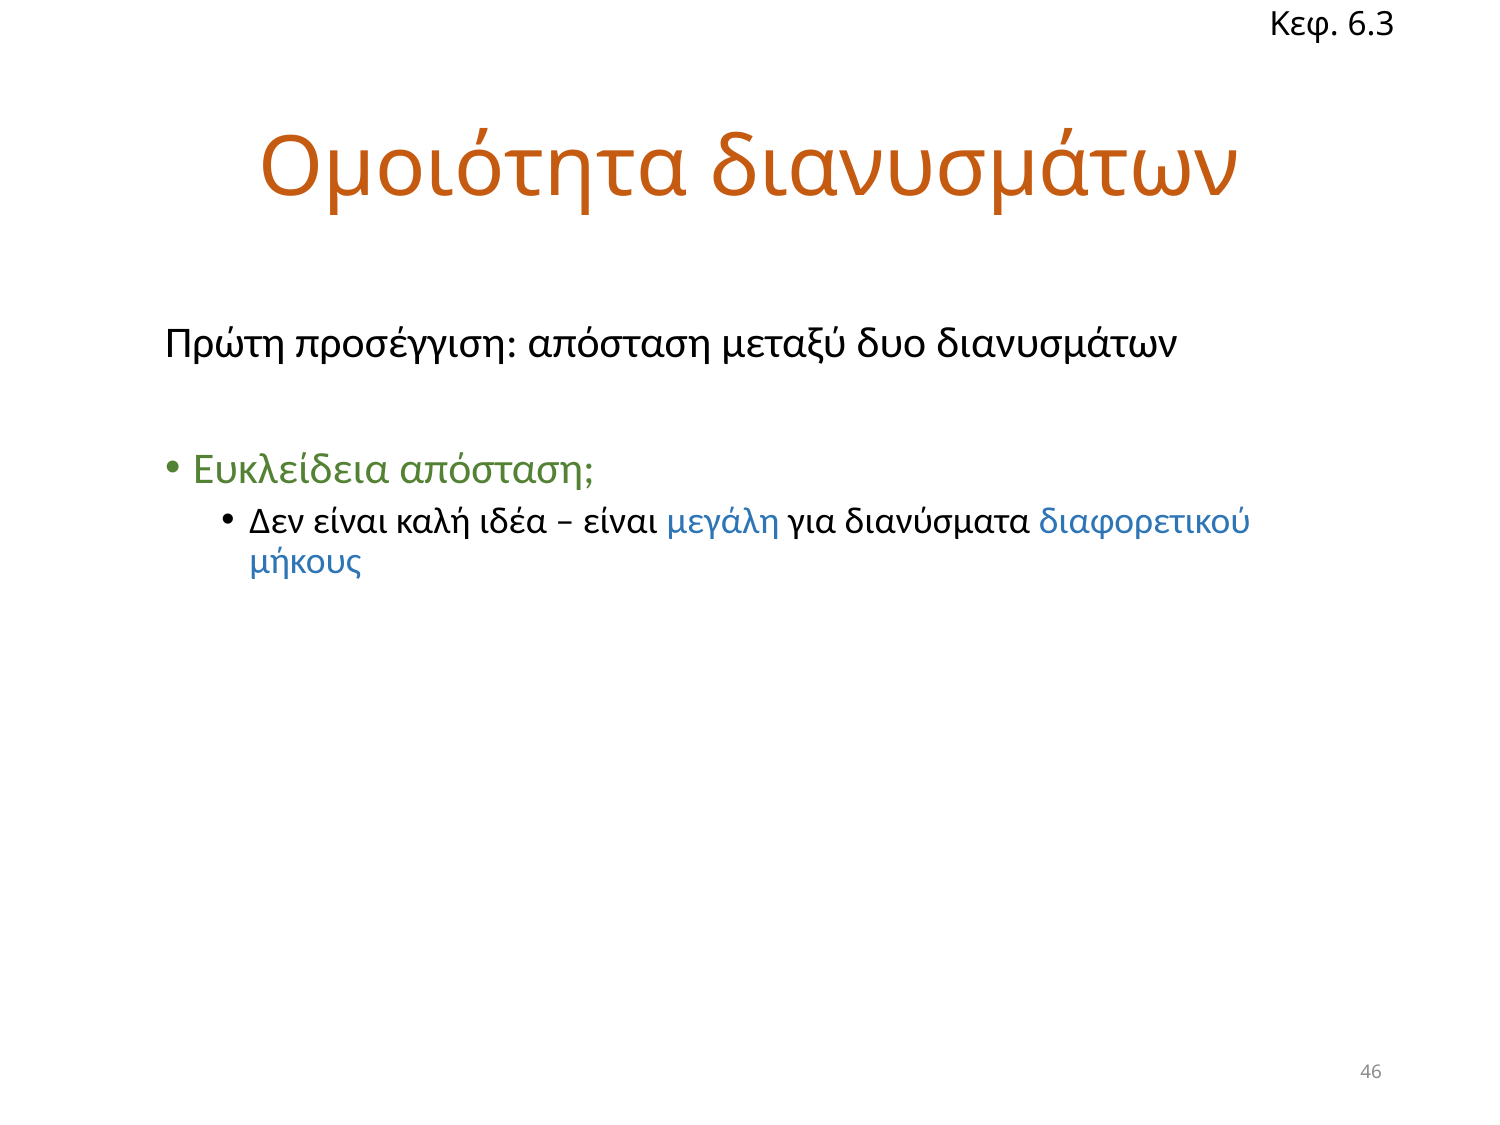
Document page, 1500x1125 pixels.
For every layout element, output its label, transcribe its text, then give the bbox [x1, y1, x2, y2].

slide_number 46 [1059, 1042, 1397, 1103]
list Πρώτη προσέγγιση: απόσταση μεταξύ δυο διανυσμάτων Ευκλείδεια απόσταση; Δεν είναι καλή ιδέα – είναι μεγάλη για διανύσματα διαφορετικού μήκους [150, 312, 1275, 725]
text_box Κεφ. 6.3 [1254, 0, 1410, 50]
title Ομοιότητα διανυσμάτων [103, 60, 1397, 278]
